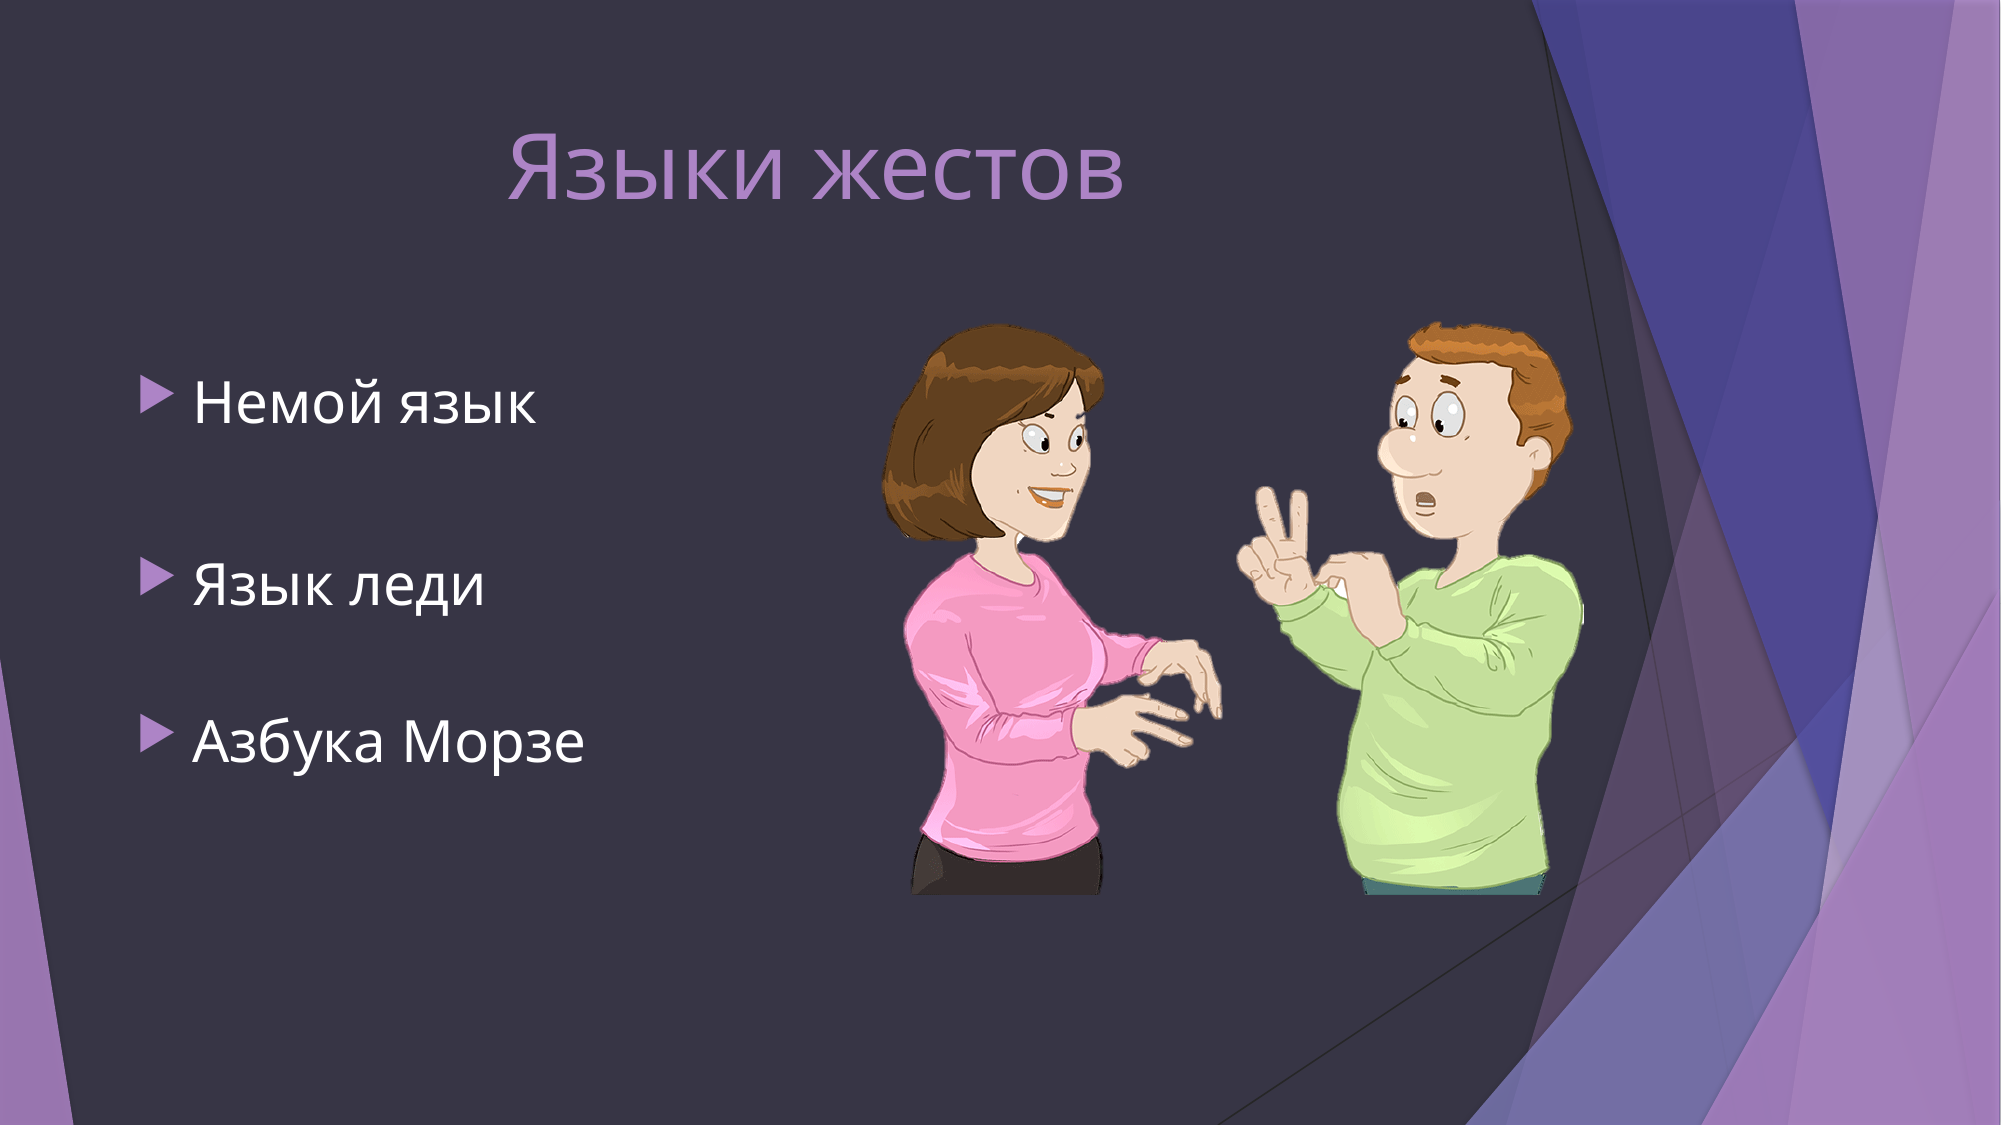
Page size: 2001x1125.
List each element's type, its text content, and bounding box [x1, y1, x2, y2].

list Немой язык Язык леди Азбука Морзе [121, 357, 807, 853]
picture [873, 316, 1592, 895]
title Языки жестов [111, 99, 1522, 317]
